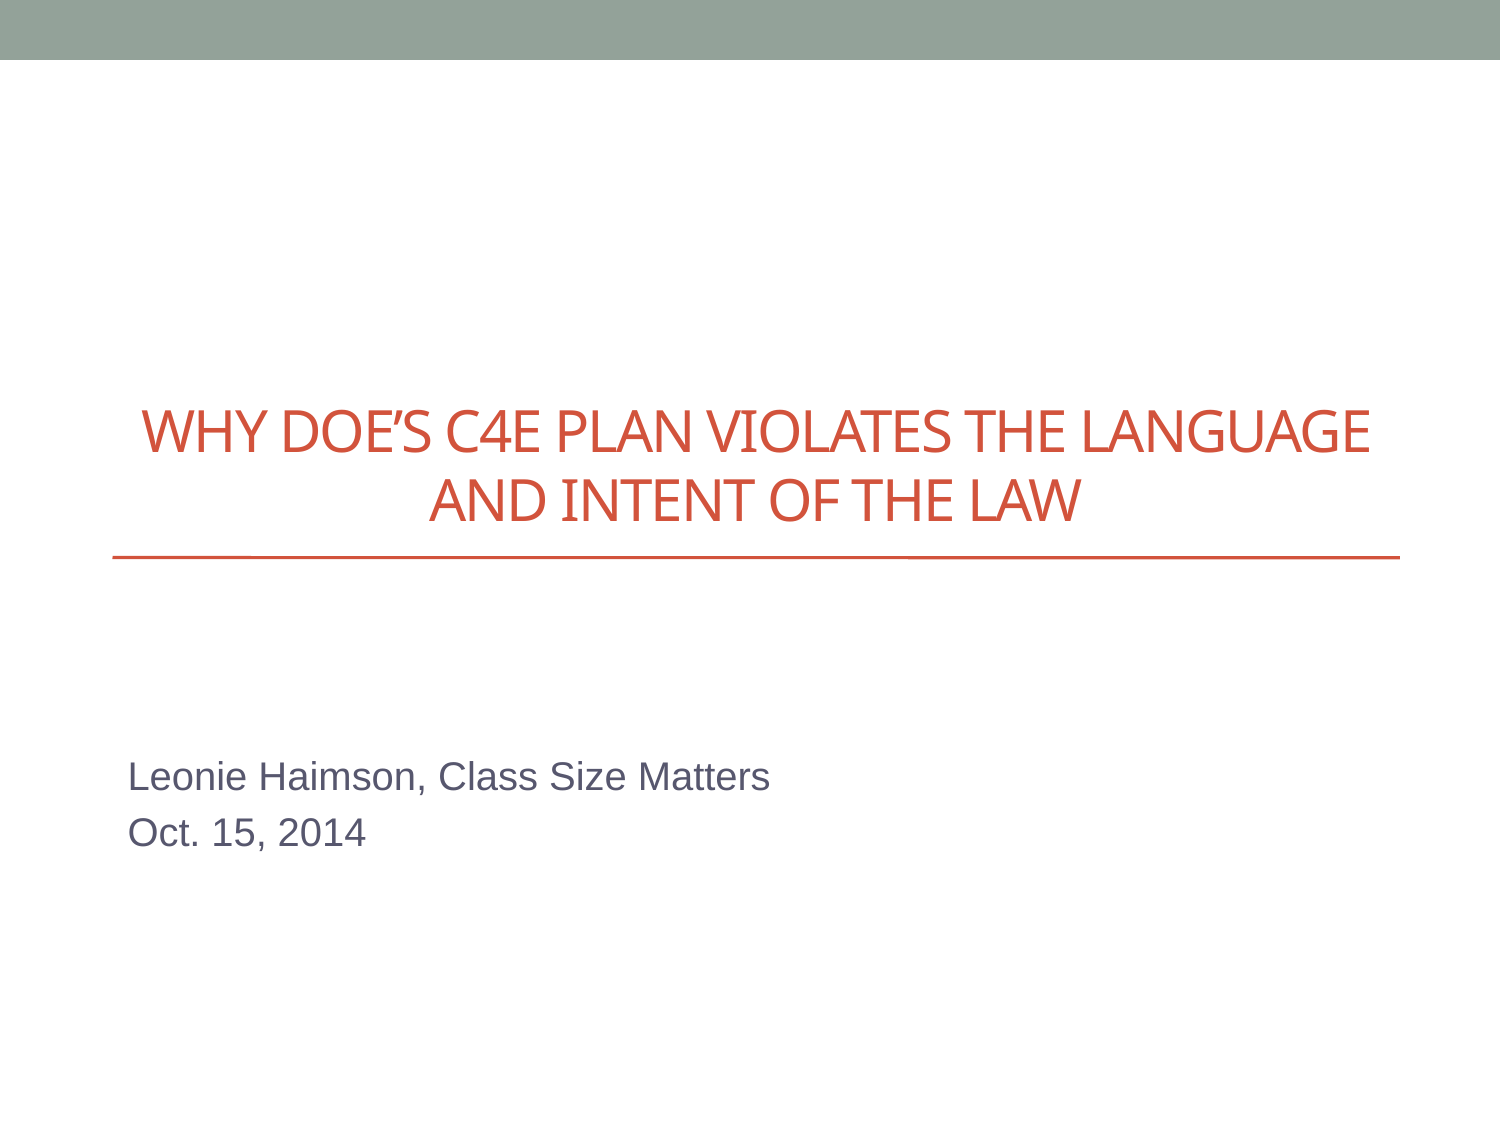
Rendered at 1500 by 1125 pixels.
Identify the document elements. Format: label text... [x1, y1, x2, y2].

subtitle Leonie Haimson, Class Size Matters Oct. 15, 2014 [112, 575, 1163, 863]
title Why DOE’s C4E plan violates the language and intent of the law [112, 224, 1400, 542]
